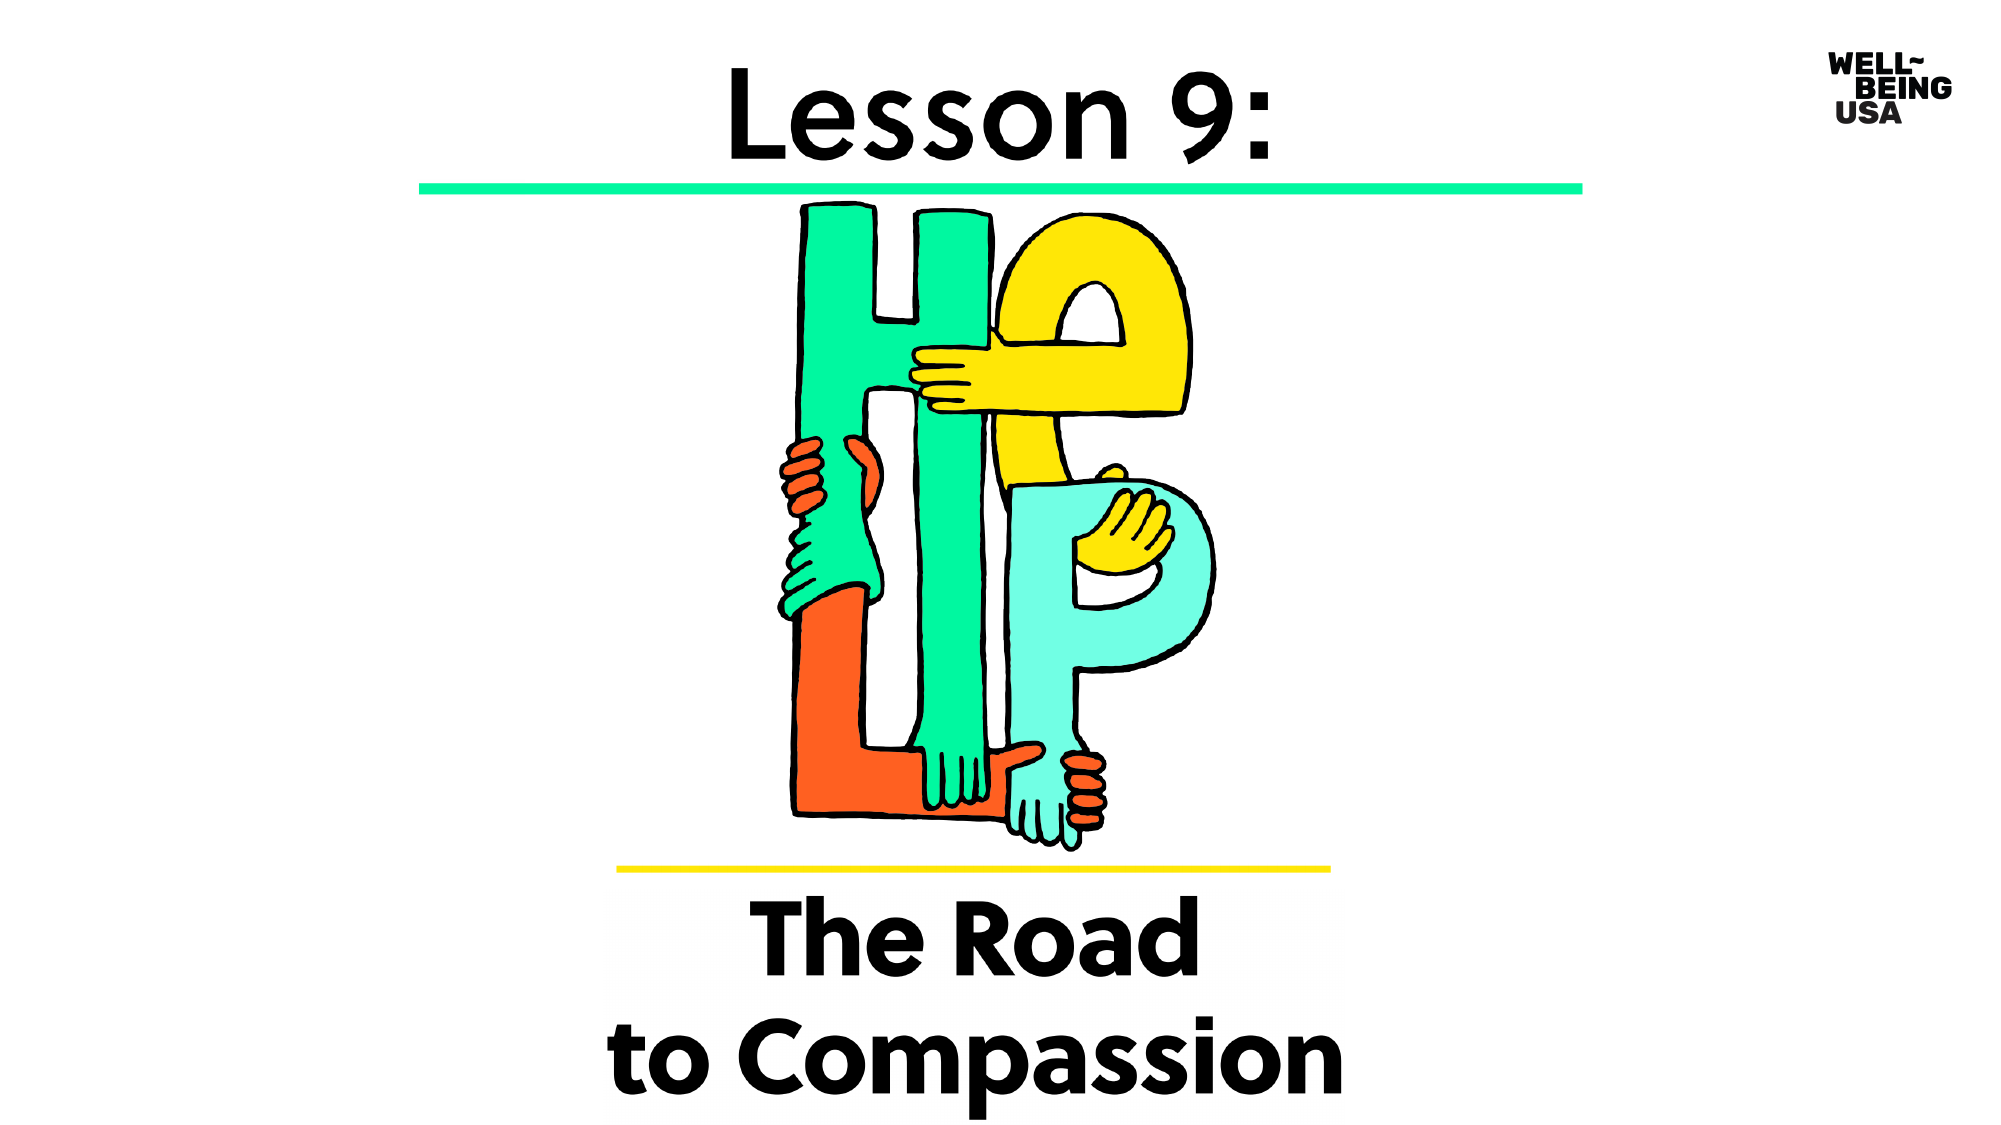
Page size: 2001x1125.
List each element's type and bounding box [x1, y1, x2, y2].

picture [724, 57, 1276, 172]
picture [603, 889, 1345, 1125]
picture [614, 863, 1334, 876]
picture [415, 179, 1585, 855]
picture [1817, 39, 1964, 137]
